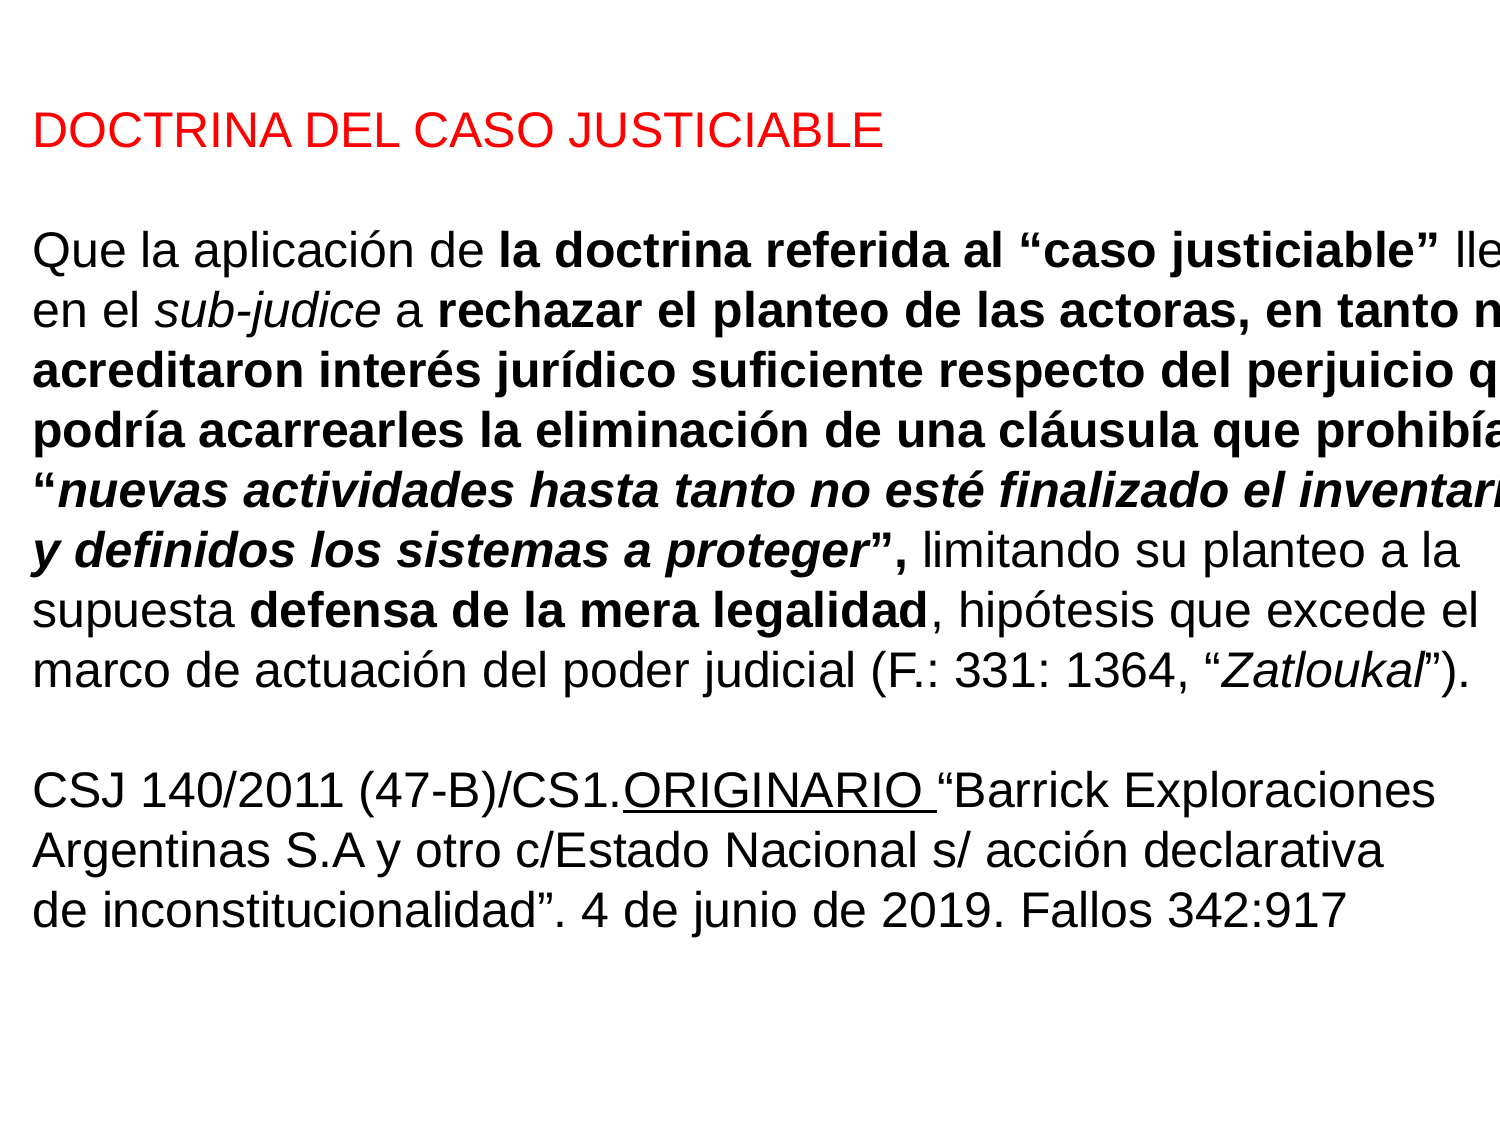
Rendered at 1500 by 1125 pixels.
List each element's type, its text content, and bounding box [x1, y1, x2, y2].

text_box DOCTRINA DEL CASO JUSTICIABLE Que la aplicación de la doctrina referida al “caso justiciable” lleva en el sub-judice a rechazar el planteo de las actoras, en tanto no acreditaron interés jurídico suficiente respecto del perjuicio que podría acarrearles la eliminación de una cláusula que prohibía “nuevas actividades hasta tanto no esté finalizado el inventario y definidos los sistemas a proteger”, limitando su planteo a la supuesta defensa de la mera legalidad, hipótesis que excede el marco de actuación del poder judicial (F.: 331: 1364, “Zatloukal”). CSJ 140/2011 (47-B)/CS1.ORIGINARIO “Barrick Exploraciones Argentinas S.A y otro c/Estado Nacional s/ acción declarativa de inconstitucionalidad”. 4 de junio de 2019. Fallos 342:917 [17, 89, 1500, 1125]
